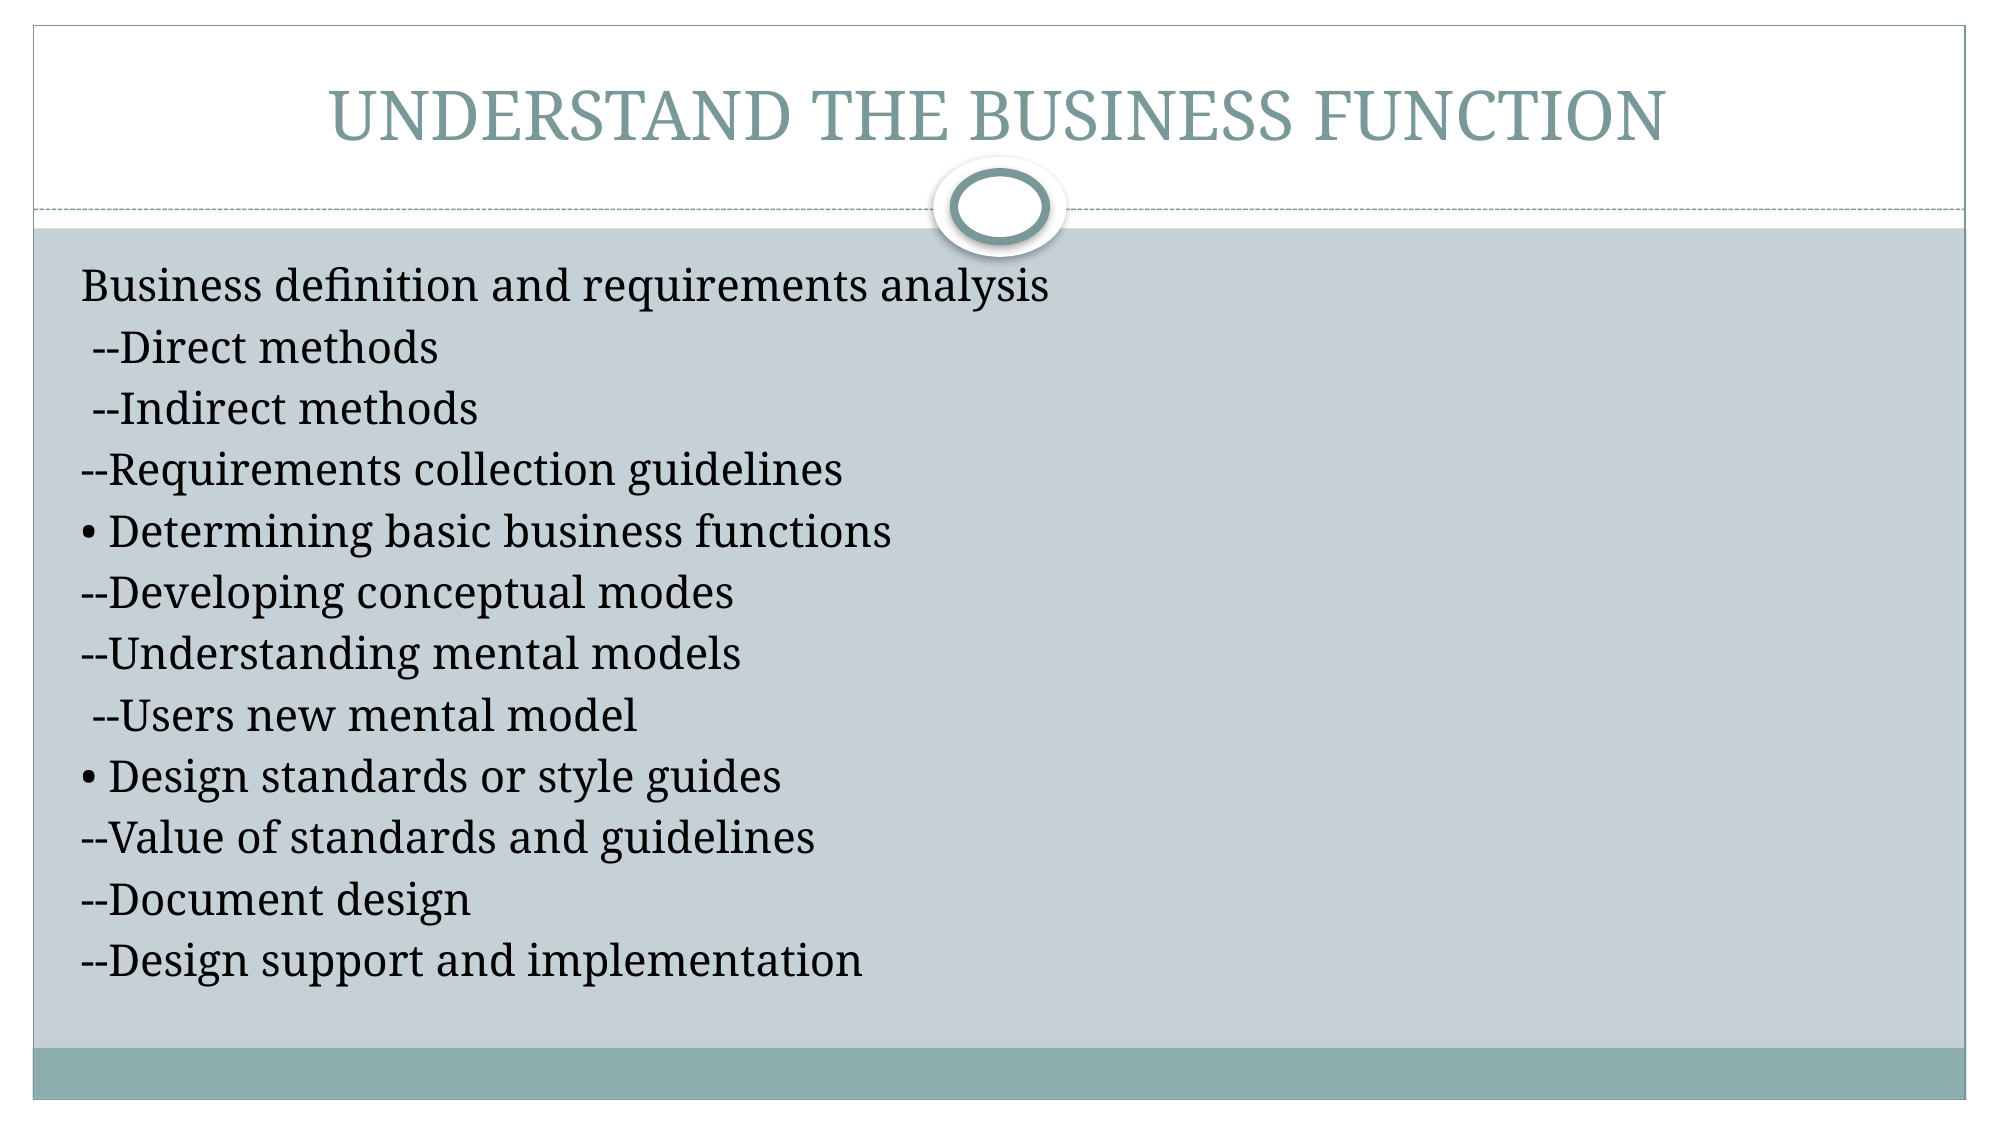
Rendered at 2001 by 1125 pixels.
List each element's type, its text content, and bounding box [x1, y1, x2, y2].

title UNDERSTAND THE BUSINESS FUNCTION [66, 37, 1933, 162]
list Business definition and requirements analysis --Direct methods --Indirect methods --Requirements collection guidelines • Determining basic business functions --Developing conceptual modes --Understanding mental models --Users new mental model • Design standards or style guides --Value of standards and guidelines --Document design --Design support and implementation [66, 250, 1926, 1001]
